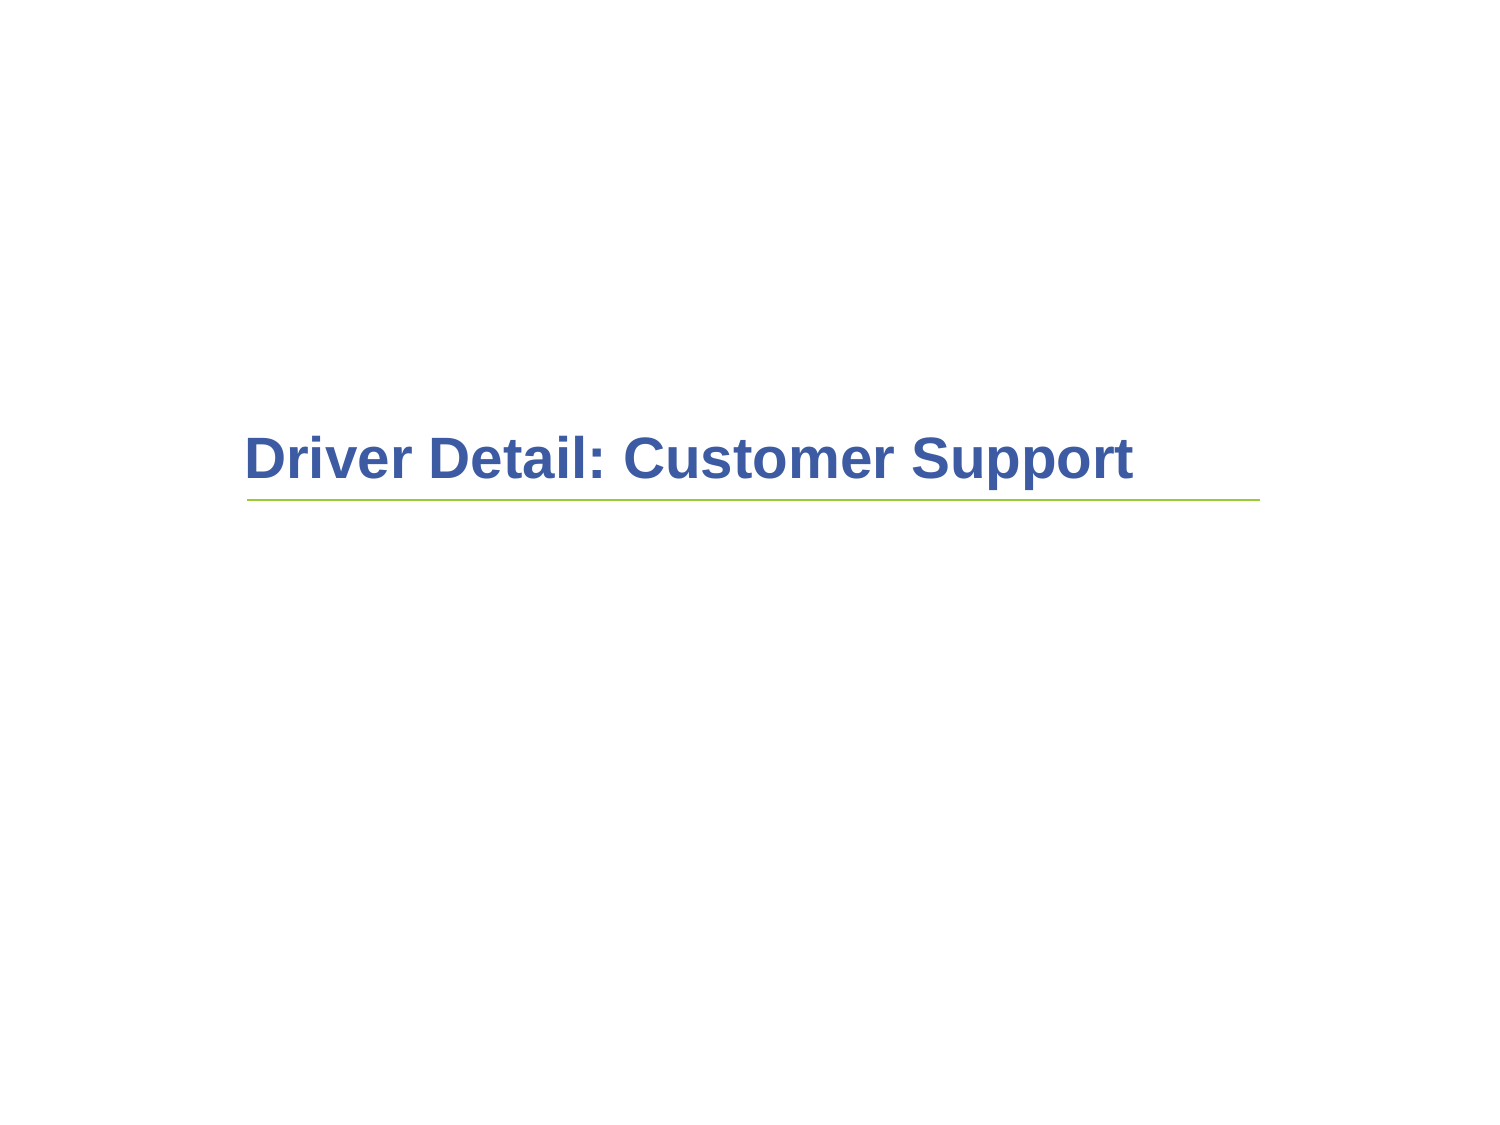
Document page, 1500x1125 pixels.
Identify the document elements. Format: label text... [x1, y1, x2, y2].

title Driver Detail: Customer Support [228, 412, 1500, 501]
